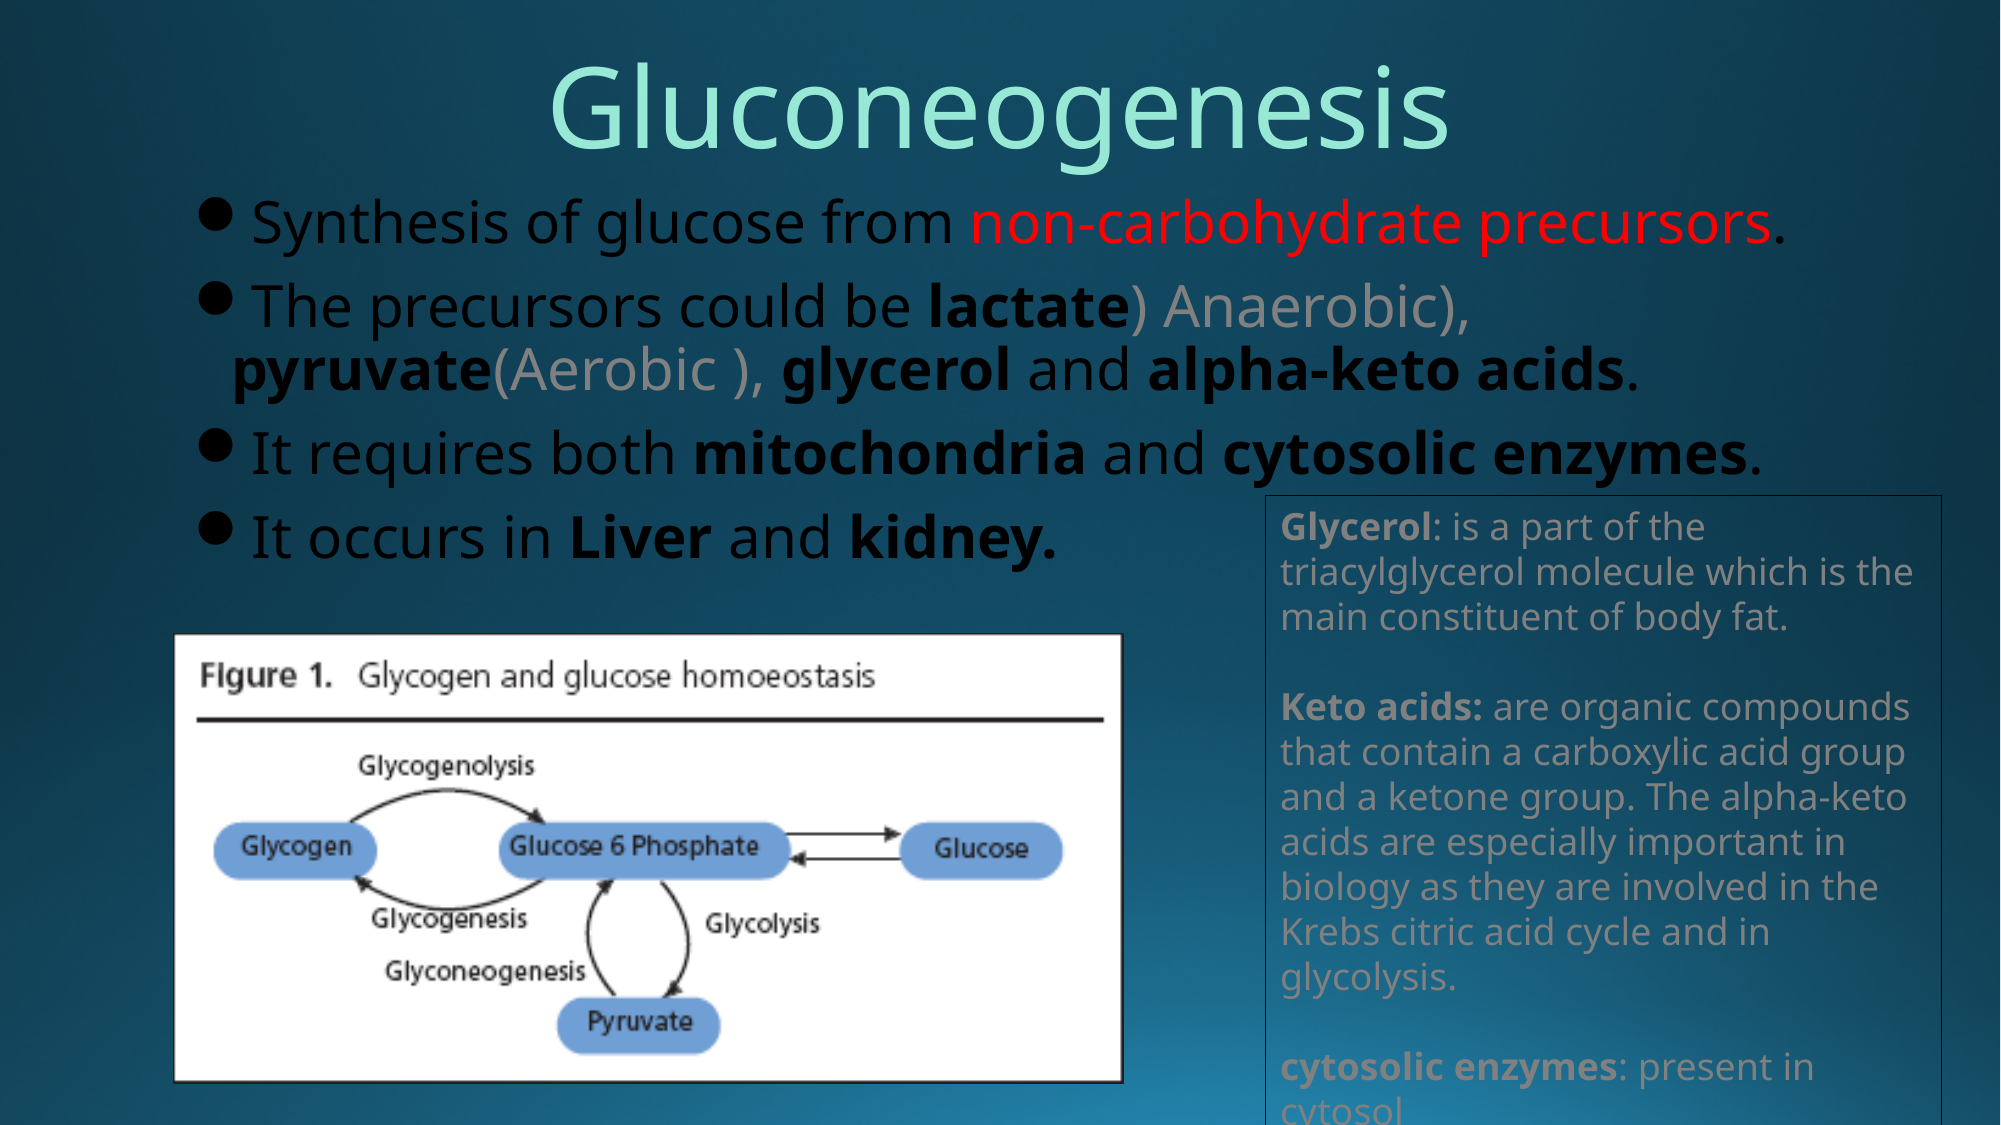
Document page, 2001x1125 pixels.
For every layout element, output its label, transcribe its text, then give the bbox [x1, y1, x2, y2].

picture [0, 0, 2001, 1125]
text_box Glycerol: is a part of the triacylglycerol molecule which is the main constituent of body fat. Keto acids: are organic compounds that contain a carboxylic acid group and a ketone group. The alpha-keto acids are especially important in biology as they are involved in the Krebs citric acid cycle and in glycolysis. cytosolic enzymes: present in cytosol [1265, 495, 1942, 1125]
list Synthesis of glucose from non-carbohydrate precursors. The precursors could be lactate) Anaerobic), pyruvate(Aerobic ), glycerol and alpha-keto acids. It requires both mitochondria and cytosolic enzymes. It occurs in Liver and kidney. [178, 186, 1858, 900]
title Gluconeogenesis [137, 3, 1863, 221]
